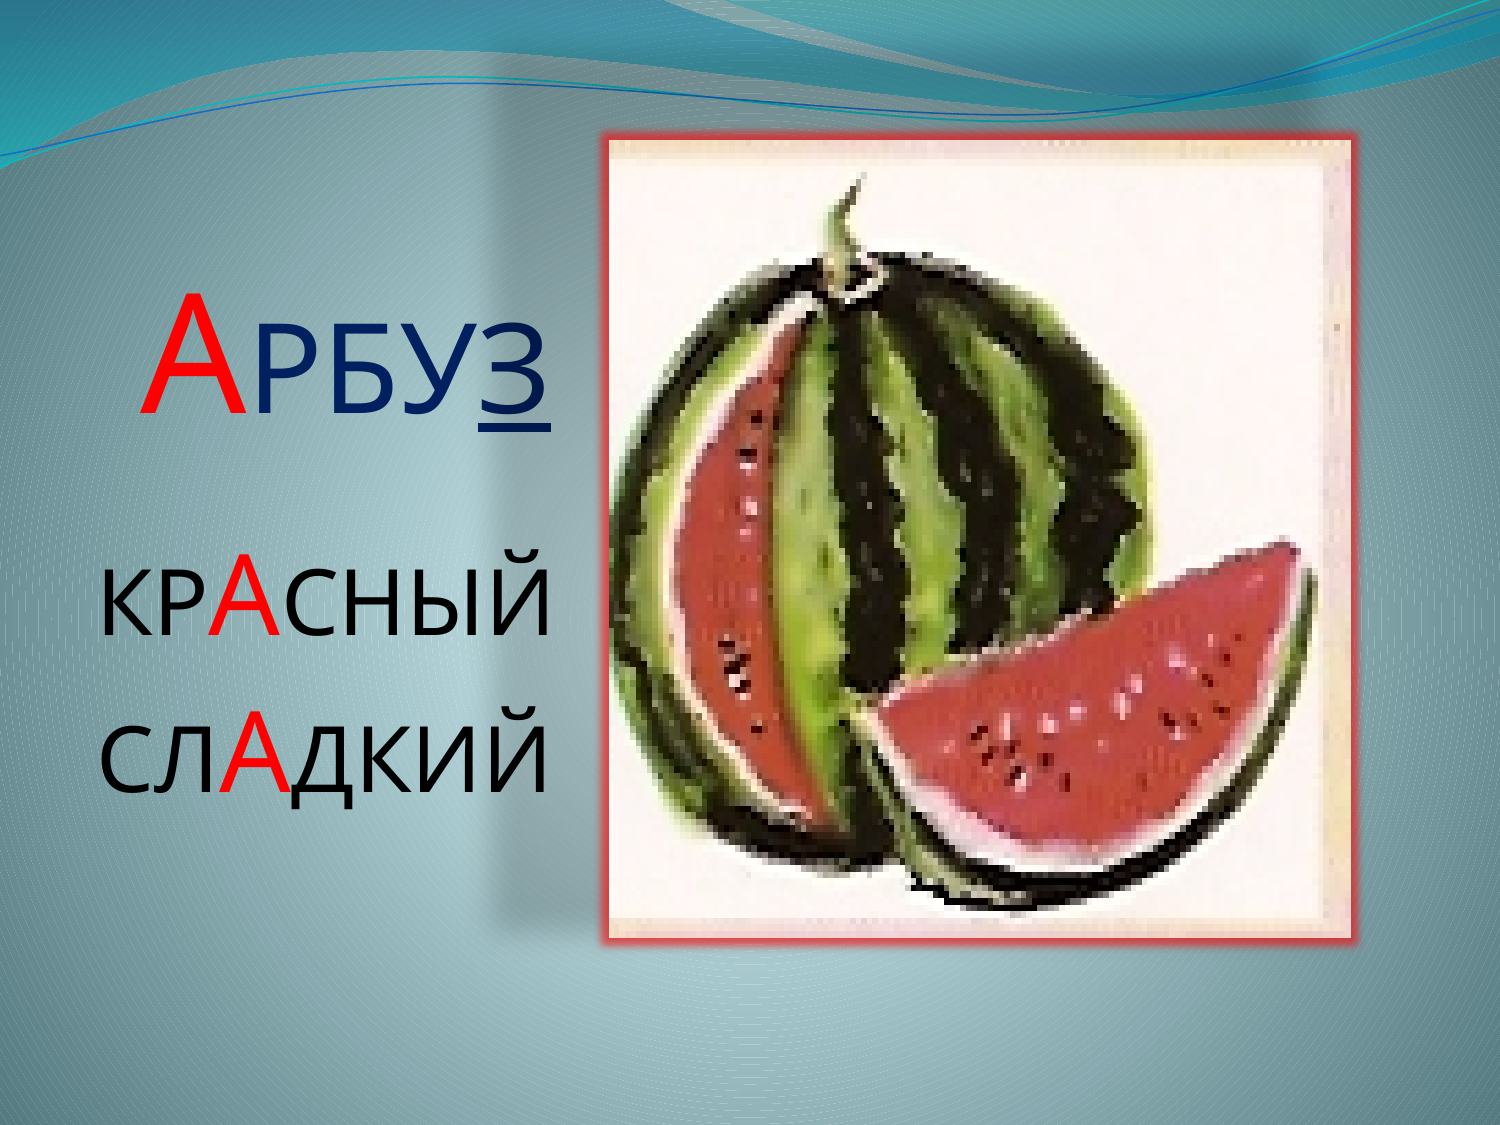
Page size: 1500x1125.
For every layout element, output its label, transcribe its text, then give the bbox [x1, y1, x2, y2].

picture [609, 140, 1351, 938]
title АРБУЗ [140, 222, 476, 447]
list КРАСНЫЙ СЛАДКИЙ [82, 515, 476, 868]
